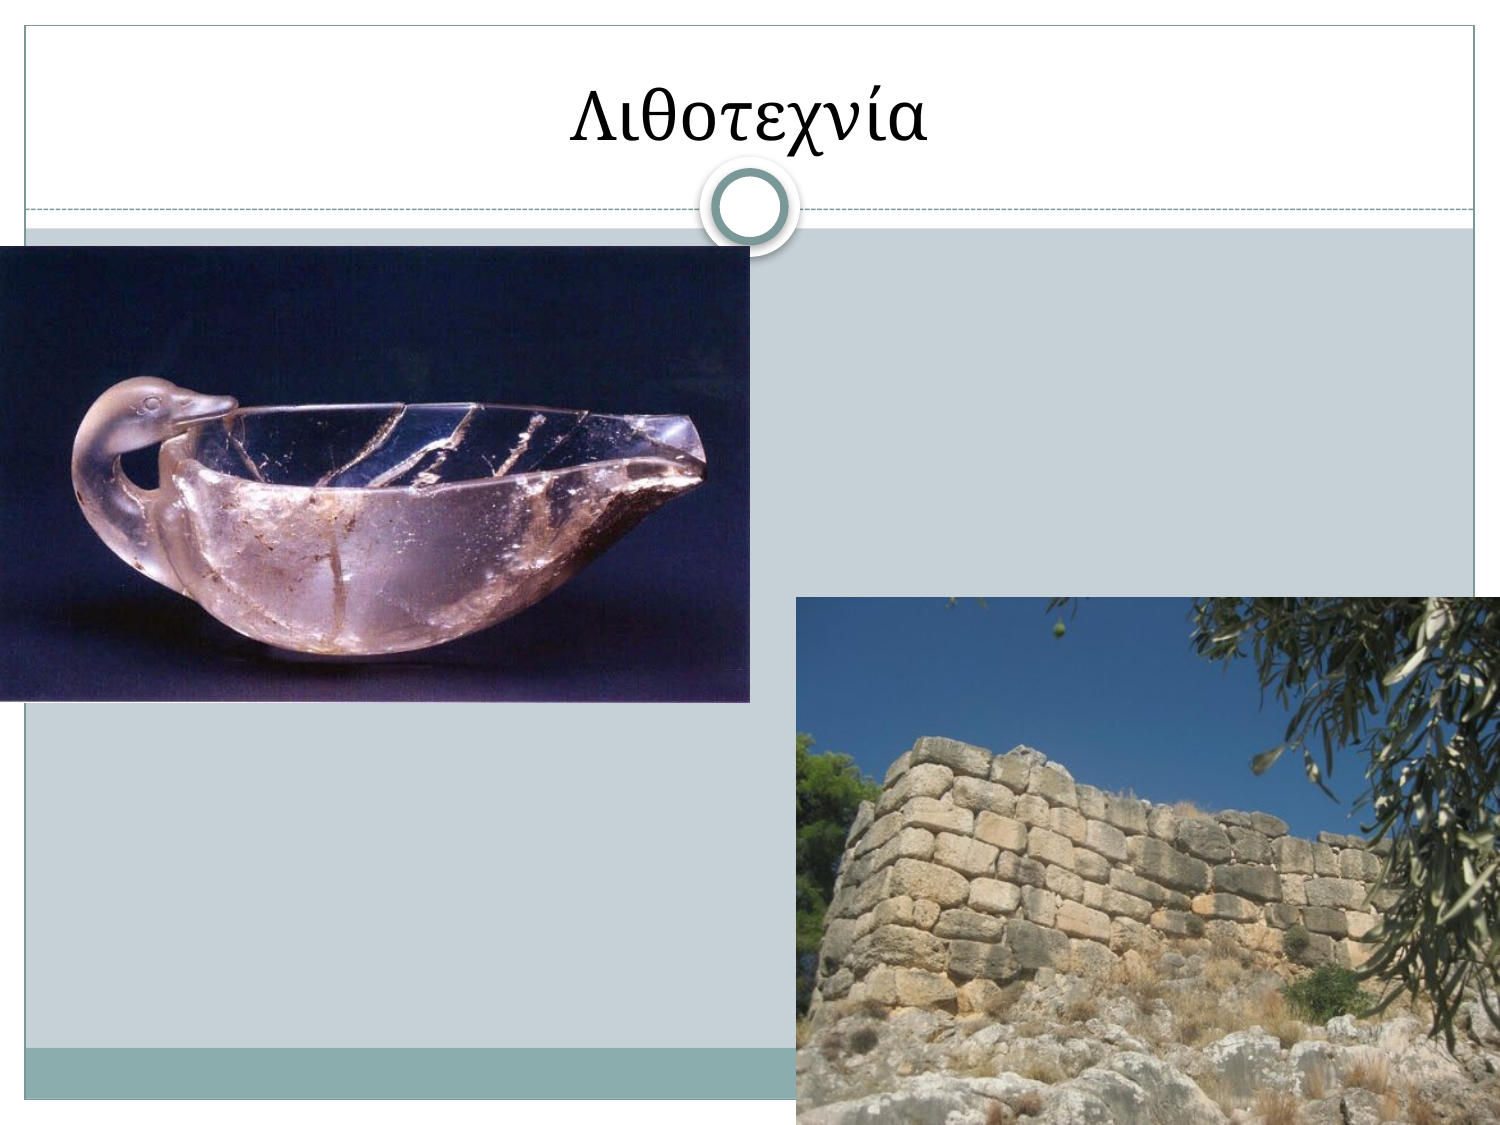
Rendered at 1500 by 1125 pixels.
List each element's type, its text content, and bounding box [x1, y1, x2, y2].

picture [796, 597, 1500, 1125]
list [0, 245, 751, 703]
title Λιθοτεχνία [49, 37, 1450, 162]
